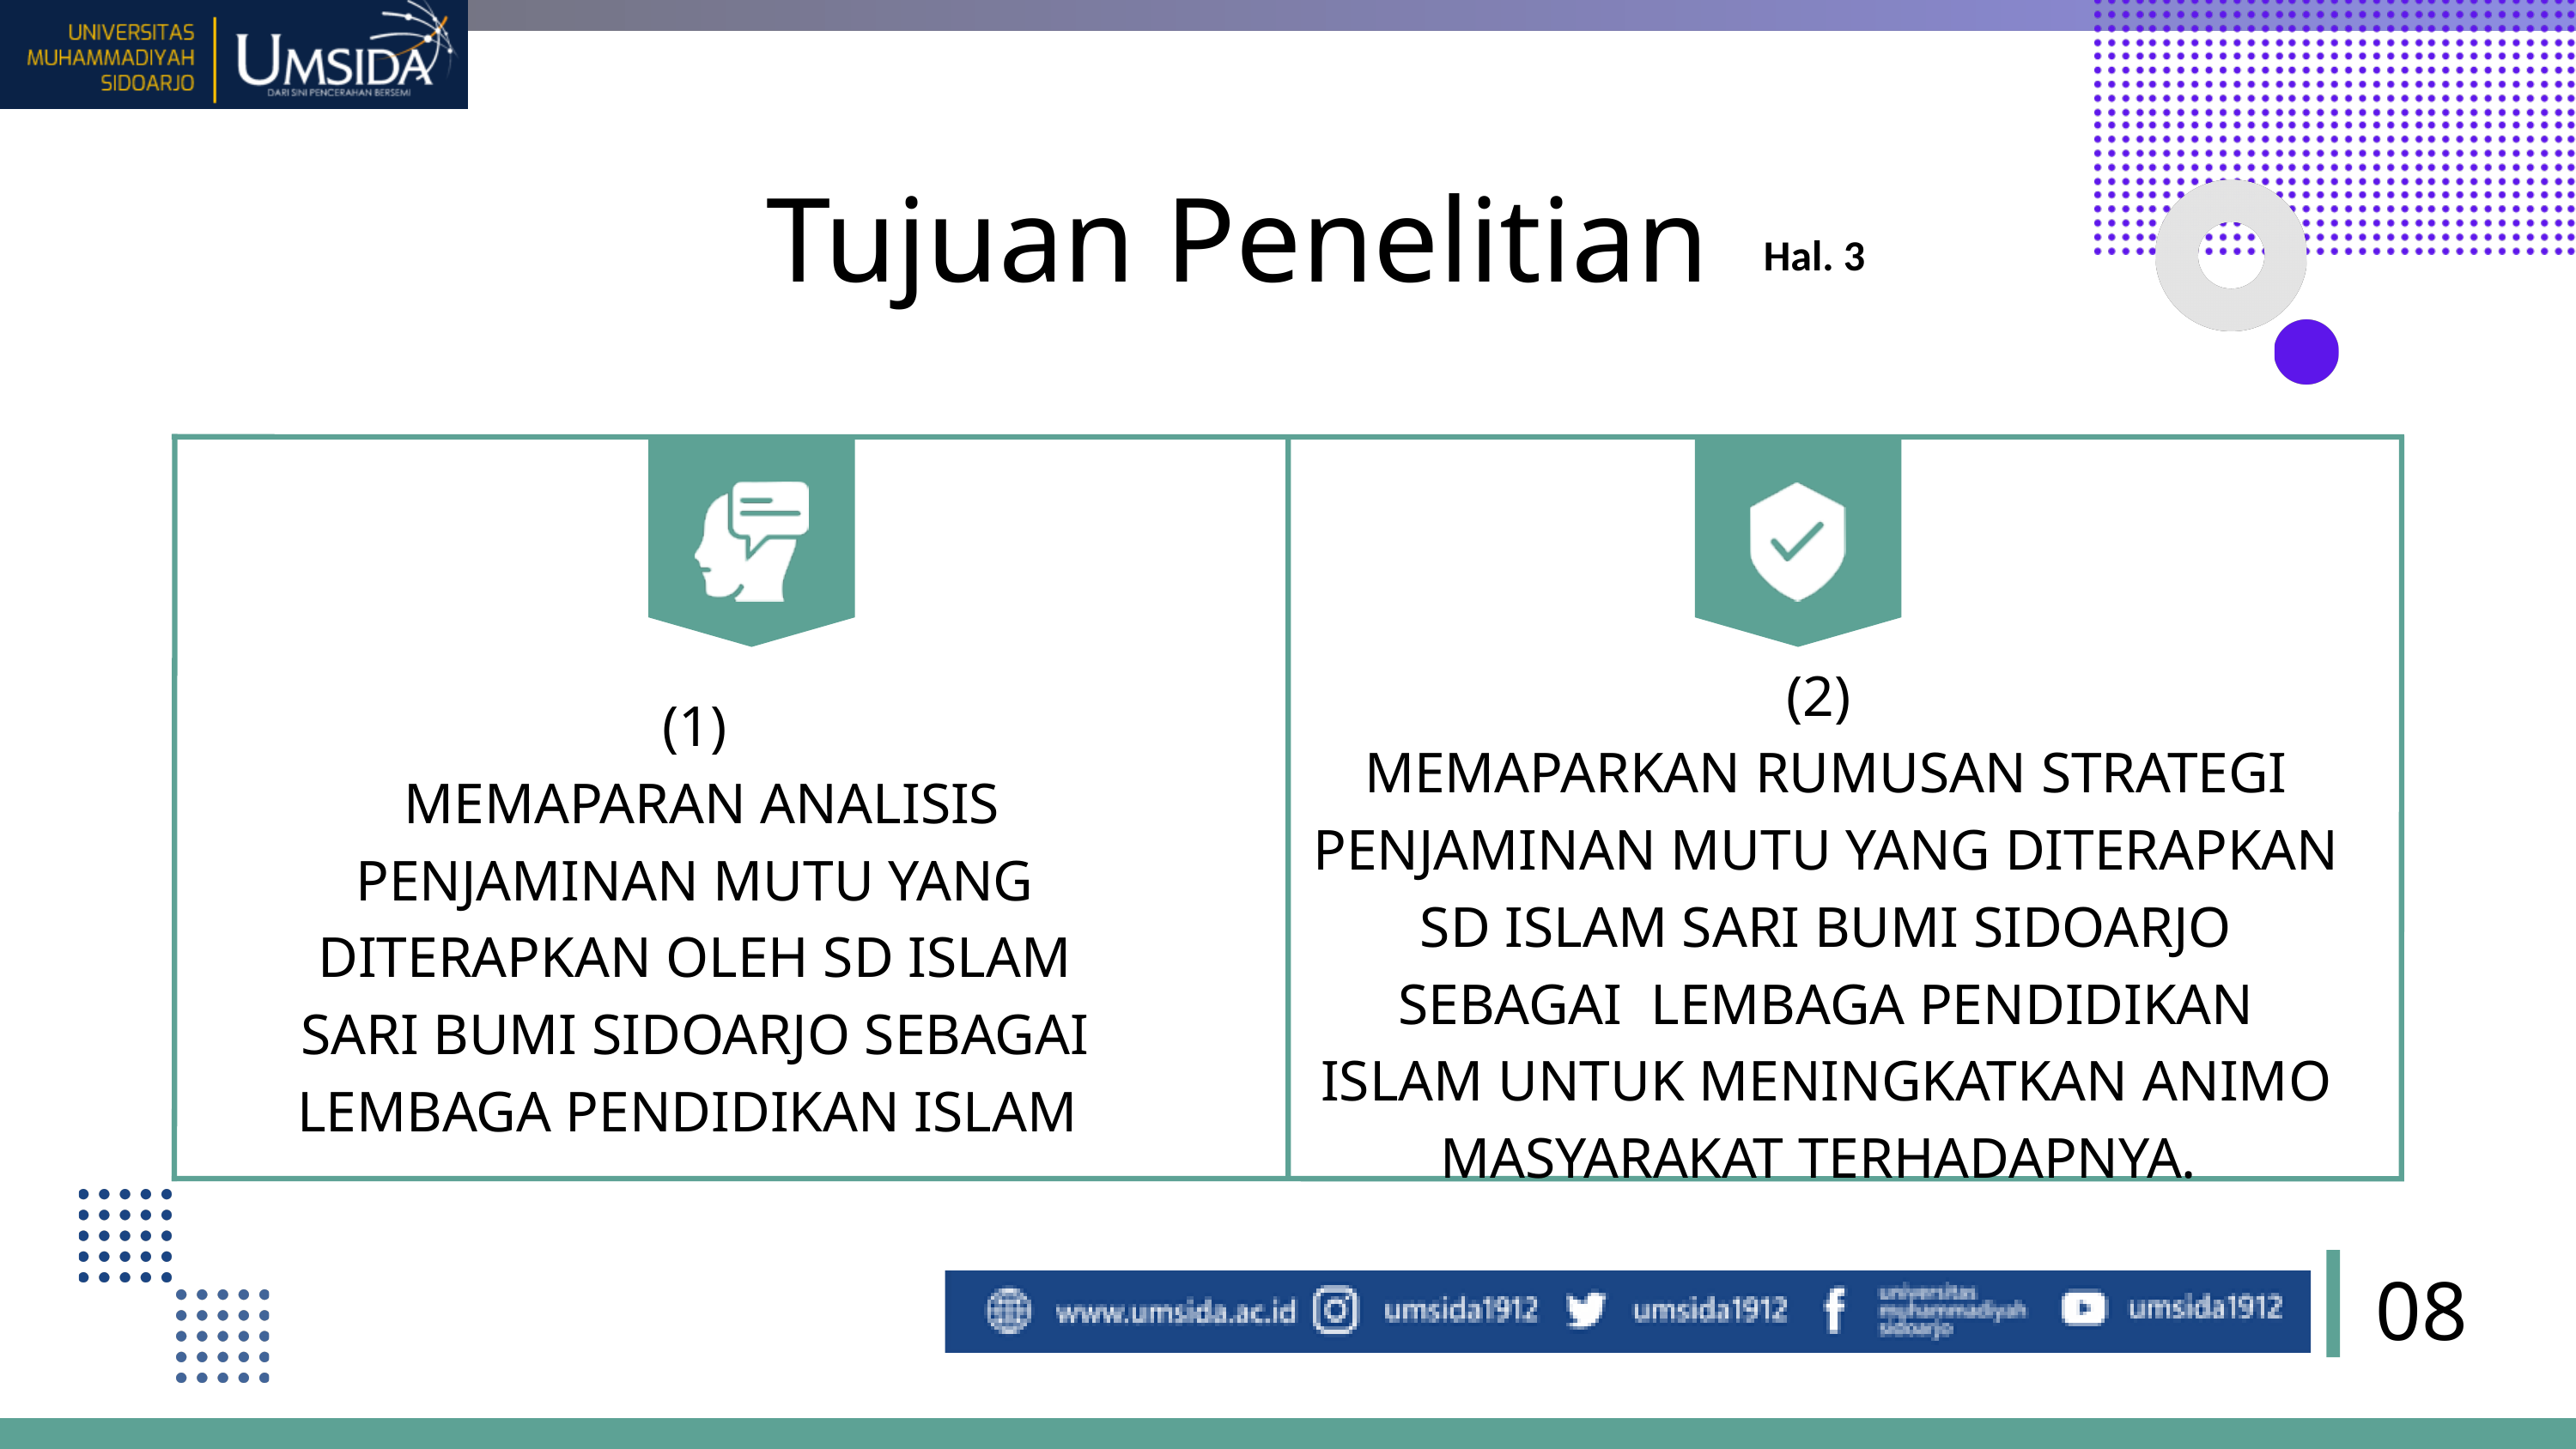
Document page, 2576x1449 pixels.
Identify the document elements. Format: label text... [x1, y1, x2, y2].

text_box [2274, 319, 2339, 385]
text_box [0, 1418, 2576, 1449]
text_box (1) MEMAPARAN ANALISIS PENJAMINAN MUTU YANG DITERAPKAN OLEH SD ISLAM SARI BUMI SIDOARJO SEBAGAI LEMBAGA PENDIDIKAN ISLAM [291, 680, 1098, 1143]
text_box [1694, 436, 1902, 647]
text_box 08 [2333, 1244, 2468, 1357]
text_box [176, 1289, 270, 1383]
text_box [2094, 40, 2576, 255]
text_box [0, 0, 2576, 31]
text_box [78, 1189, 172, 1282]
text_box [2155, 179, 2307, 331]
text_box [0, 40, 468, 109]
text_box Hal. 3 [1750, 221, 1879, 286]
text_box Tujuan Penelitian [523, 142, 1952, 306]
text_box [945, 1270, 2312, 1353]
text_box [647, 436, 855, 647]
text_box (2) MEMAPARKAN RUMUSAN STRATEGI PENJAMINAN MUTU YANG DITERAPKAN SD ISLAM SARI BUMI SIDOARJO SEBAGAI LEMBAGA PENDIDIKAN ISLAM UNTUK MENINGKATKAN ANIMO MASYARAKAT TERHADAPNYA. [1312, 650, 2339, 1190]
